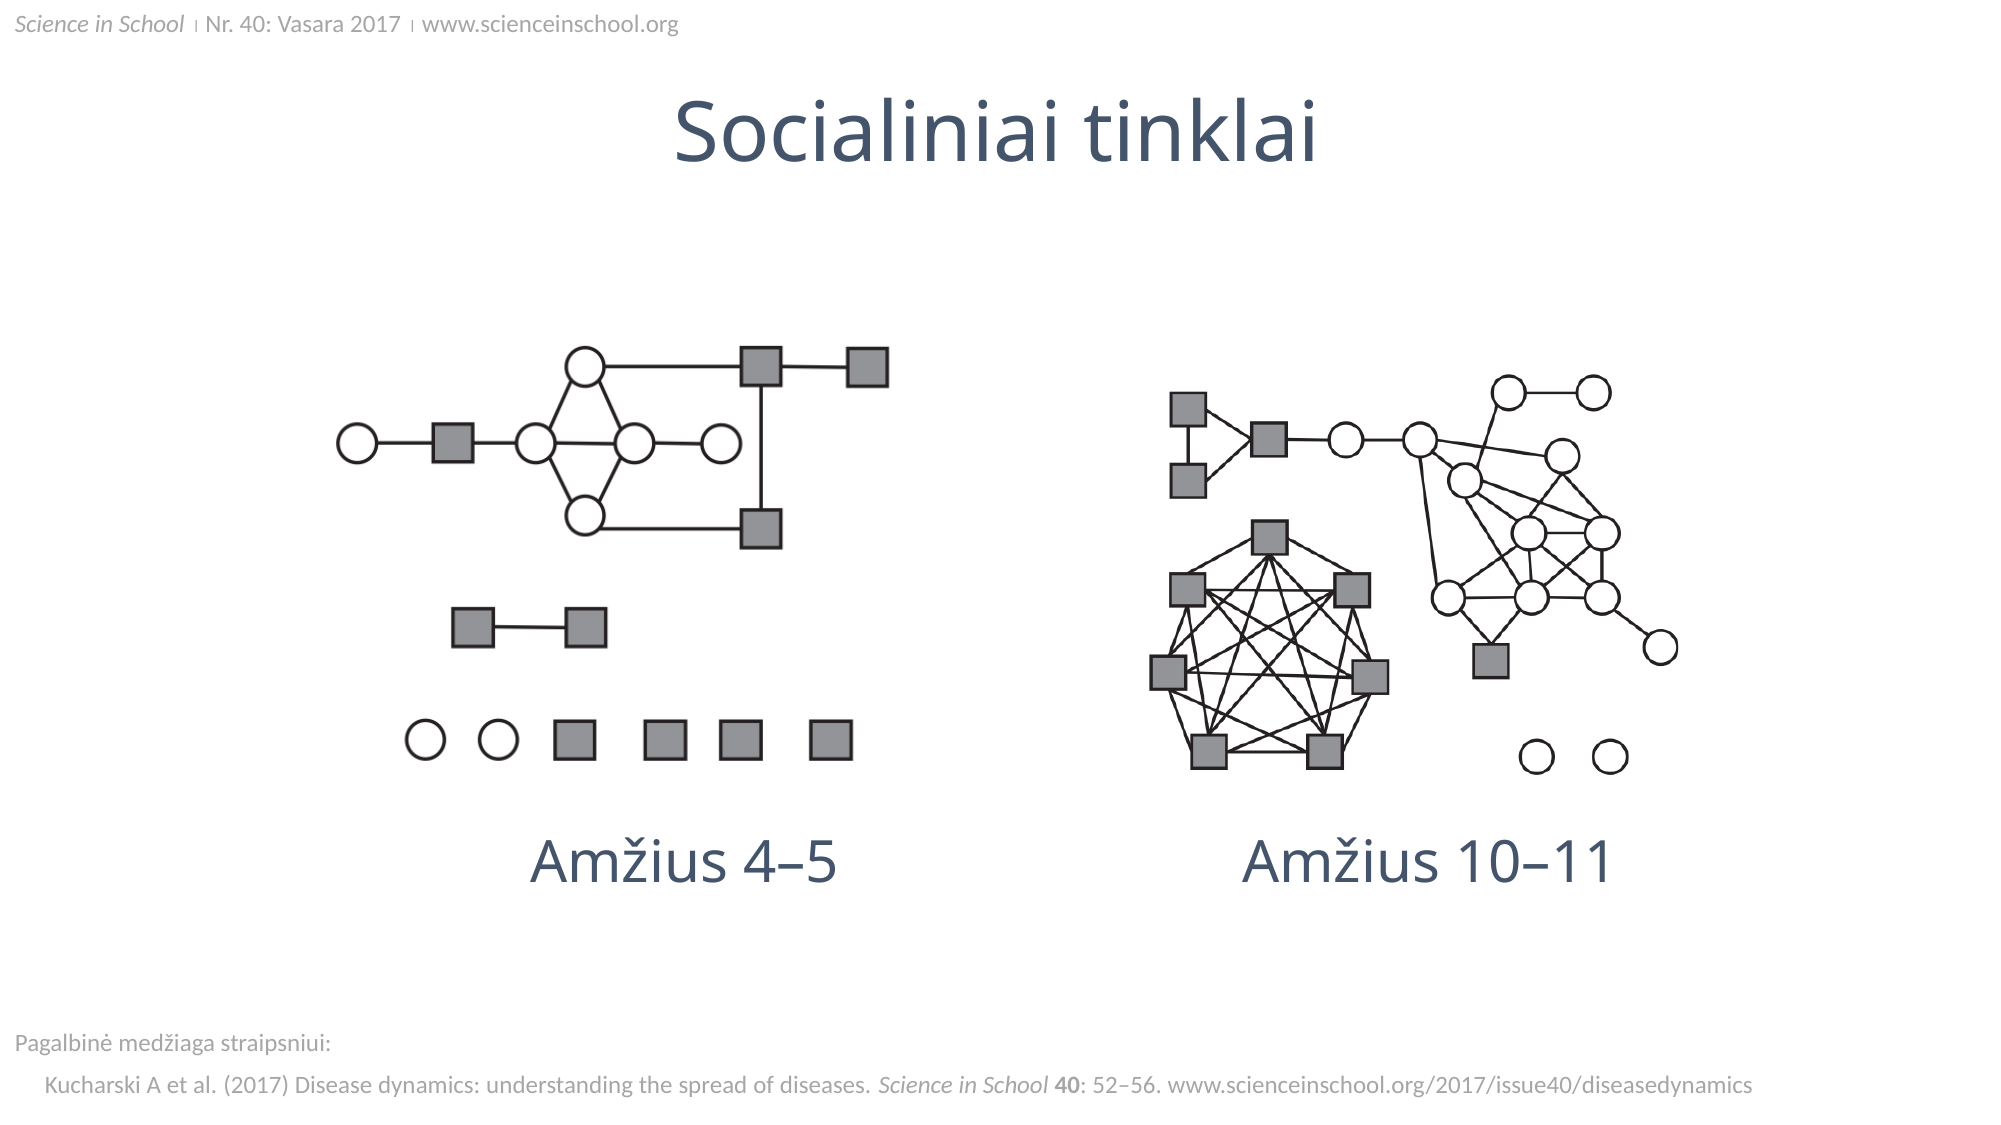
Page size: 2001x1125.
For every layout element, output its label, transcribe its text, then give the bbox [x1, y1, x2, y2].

text_box Socialiniai tinklai [658, 90, 1358, 186]
picture [269, 299, 982, 825]
text_box Science in School  Nr. 40: Vasara 2017  www.scienceinschool.org [0, 0, 1994, 90]
text_box Amžius 10–11 [1227, 817, 1633, 902]
text_box Pagalbinė medžiaga straipsniui: Kucharski A et al. (2017) Disease dynamics: understanding the spread of diseases. Science in School 40: 52–56. www.scienceinschool.org/2017/issue40/diseasedynamics [0, 1019, 1988, 1125]
text_box Amžius 4–5 [515, 825, 854, 902]
picture [1120, 287, 1720, 800]
